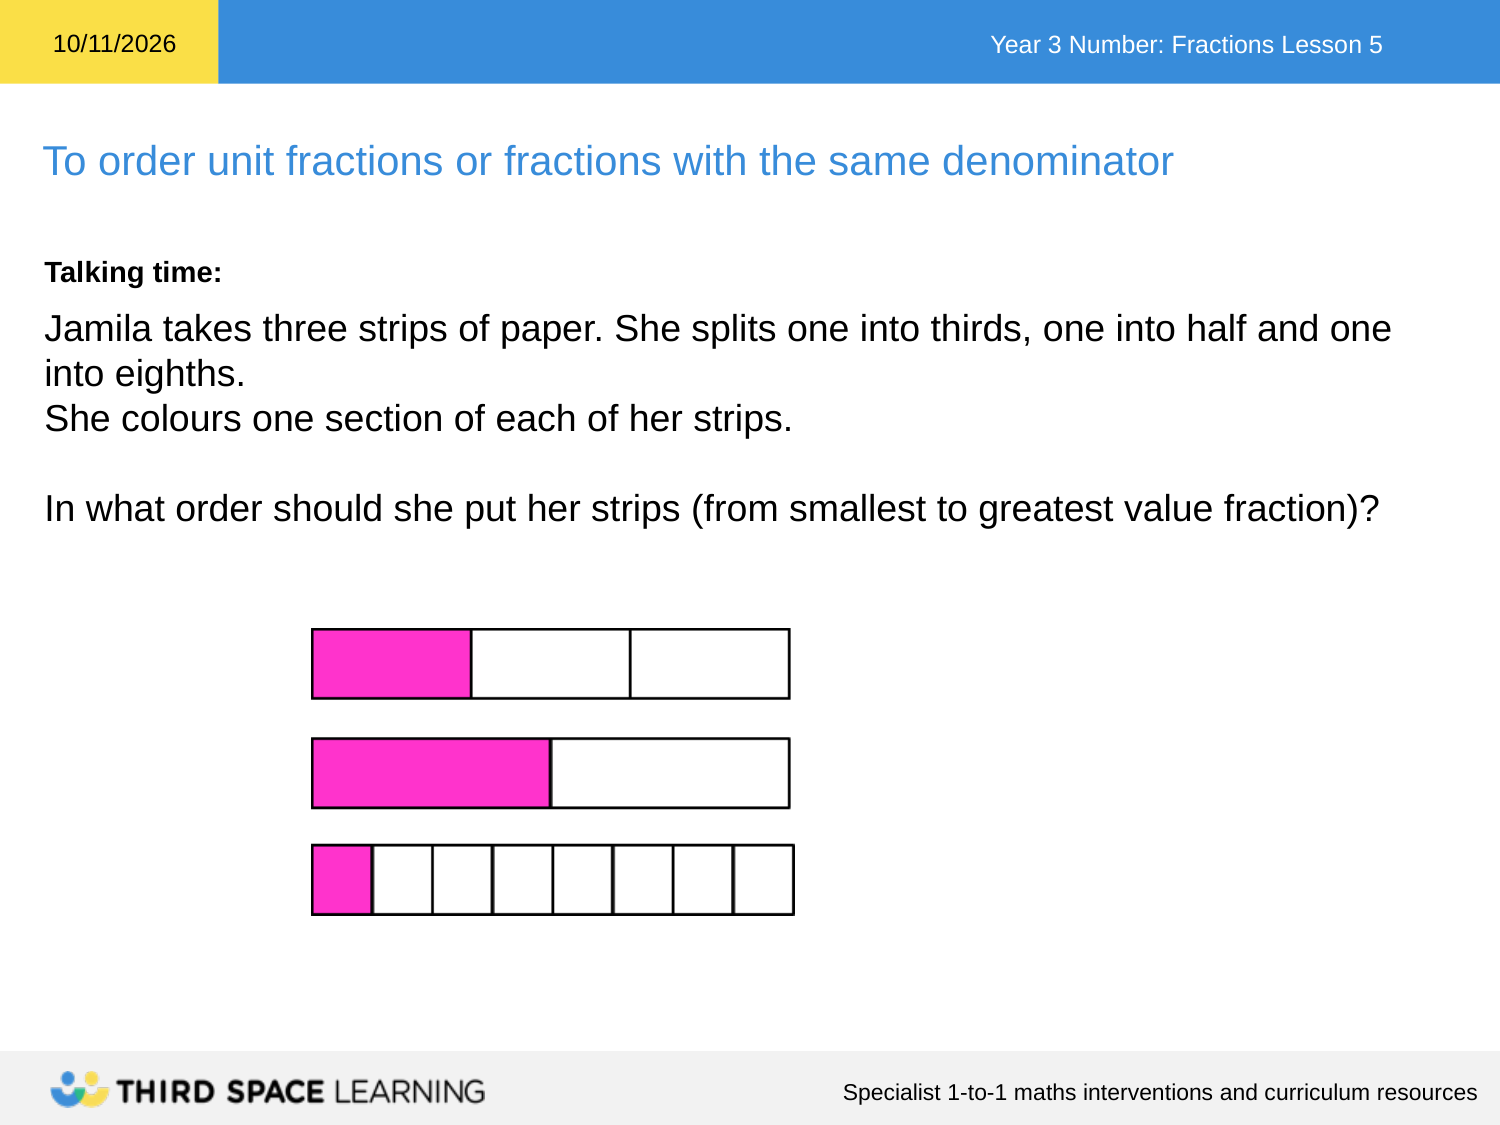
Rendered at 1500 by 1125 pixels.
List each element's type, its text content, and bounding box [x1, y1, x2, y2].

picture [50, 1071, 485, 1108]
picture [311, 628, 795, 916]
text_box Talking time: [29, 246, 238, 296]
text_box Jamila takes three strips of paper. She splits one into thirds, one into half and one into eighths. She colours one section of each of her strips. In what order should she put her strips (from smallest to greatest value fraction)? [29, 296, 1471, 537]
